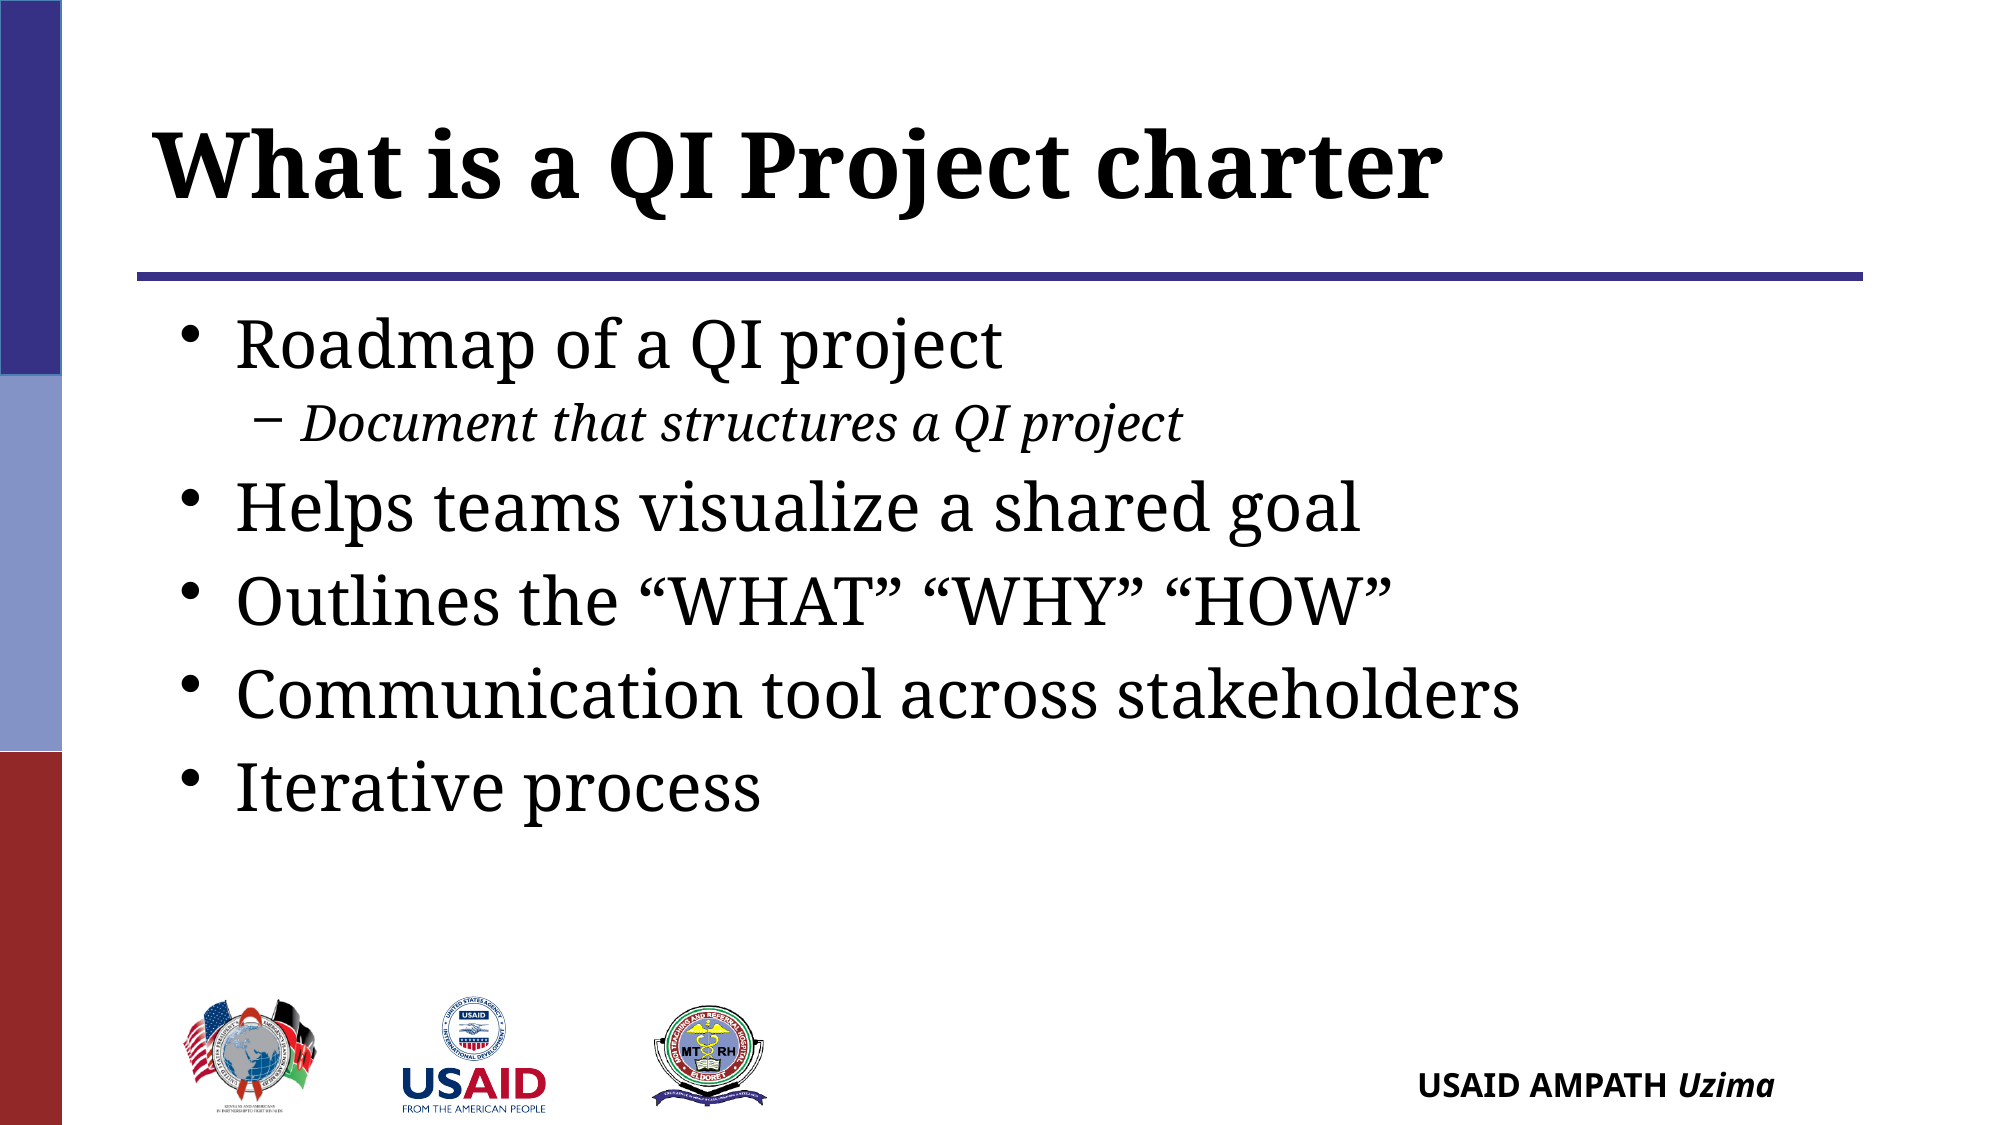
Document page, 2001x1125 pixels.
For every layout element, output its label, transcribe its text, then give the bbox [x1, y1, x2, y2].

text_box Roadmap of a QI project Document that structures a QI project Helps teams visualize a shared goal Outlines the “WHAT” “WHY” “HOW” Communication tool across stakeholders Iterative process [164, 294, 1742, 911]
title What is a QI Project charter [137, 59, 1863, 278]
picture [371, 966, 577, 1125]
picture [649, 1003, 770, 1110]
picture [183, 999, 317, 1114]
